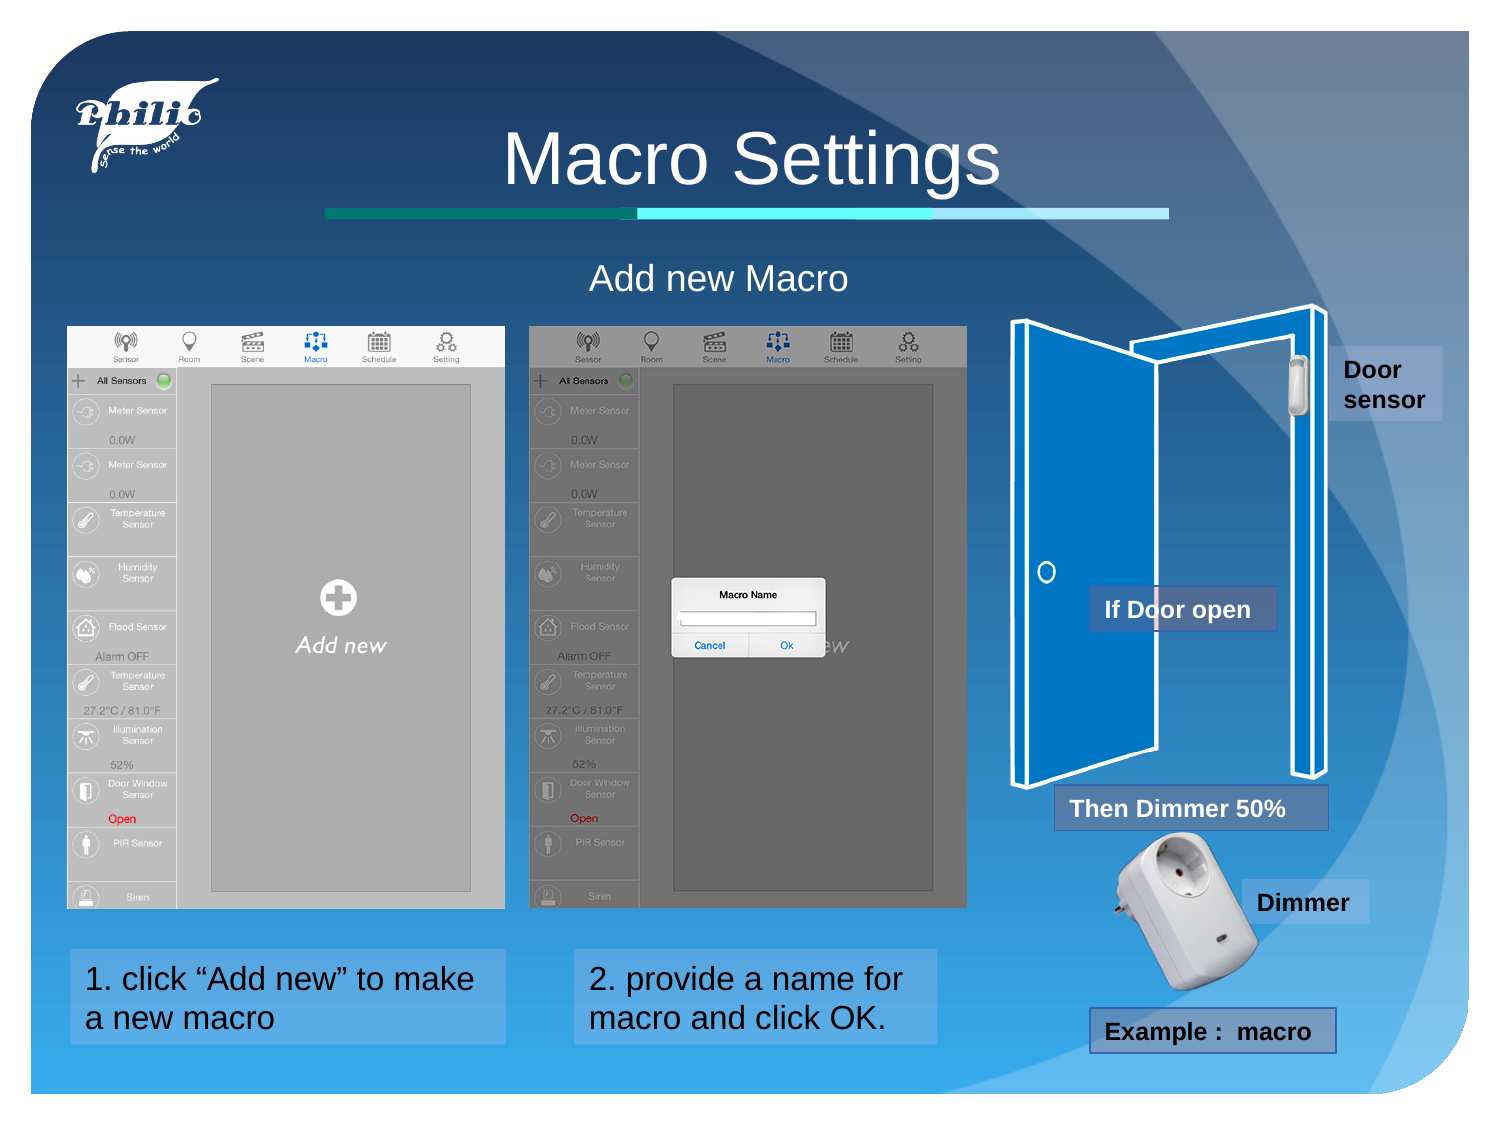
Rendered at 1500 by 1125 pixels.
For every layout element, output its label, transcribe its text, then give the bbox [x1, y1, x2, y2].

text_box Dimmer [1265, 878, 1370, 925]
text_box Then Dimmer 50% [1054, 798, 1329, 831]
text_box Add new Macro [574, 246, 868, 307]
text_box 1. click “Add new” to make a new macro [70, 949, 506, 1045]
text_box Example : macro [1089, 1007, 1336, 1054]
text_box Door sensor [1334, 345, 1443, 421]
picture [24, 30, 1473, 1094]
text_box Macro Settings [487, 101, 1018, 208]
text_box 2. provide a name for macro and click OK. [574, 949, 938, 1045]
